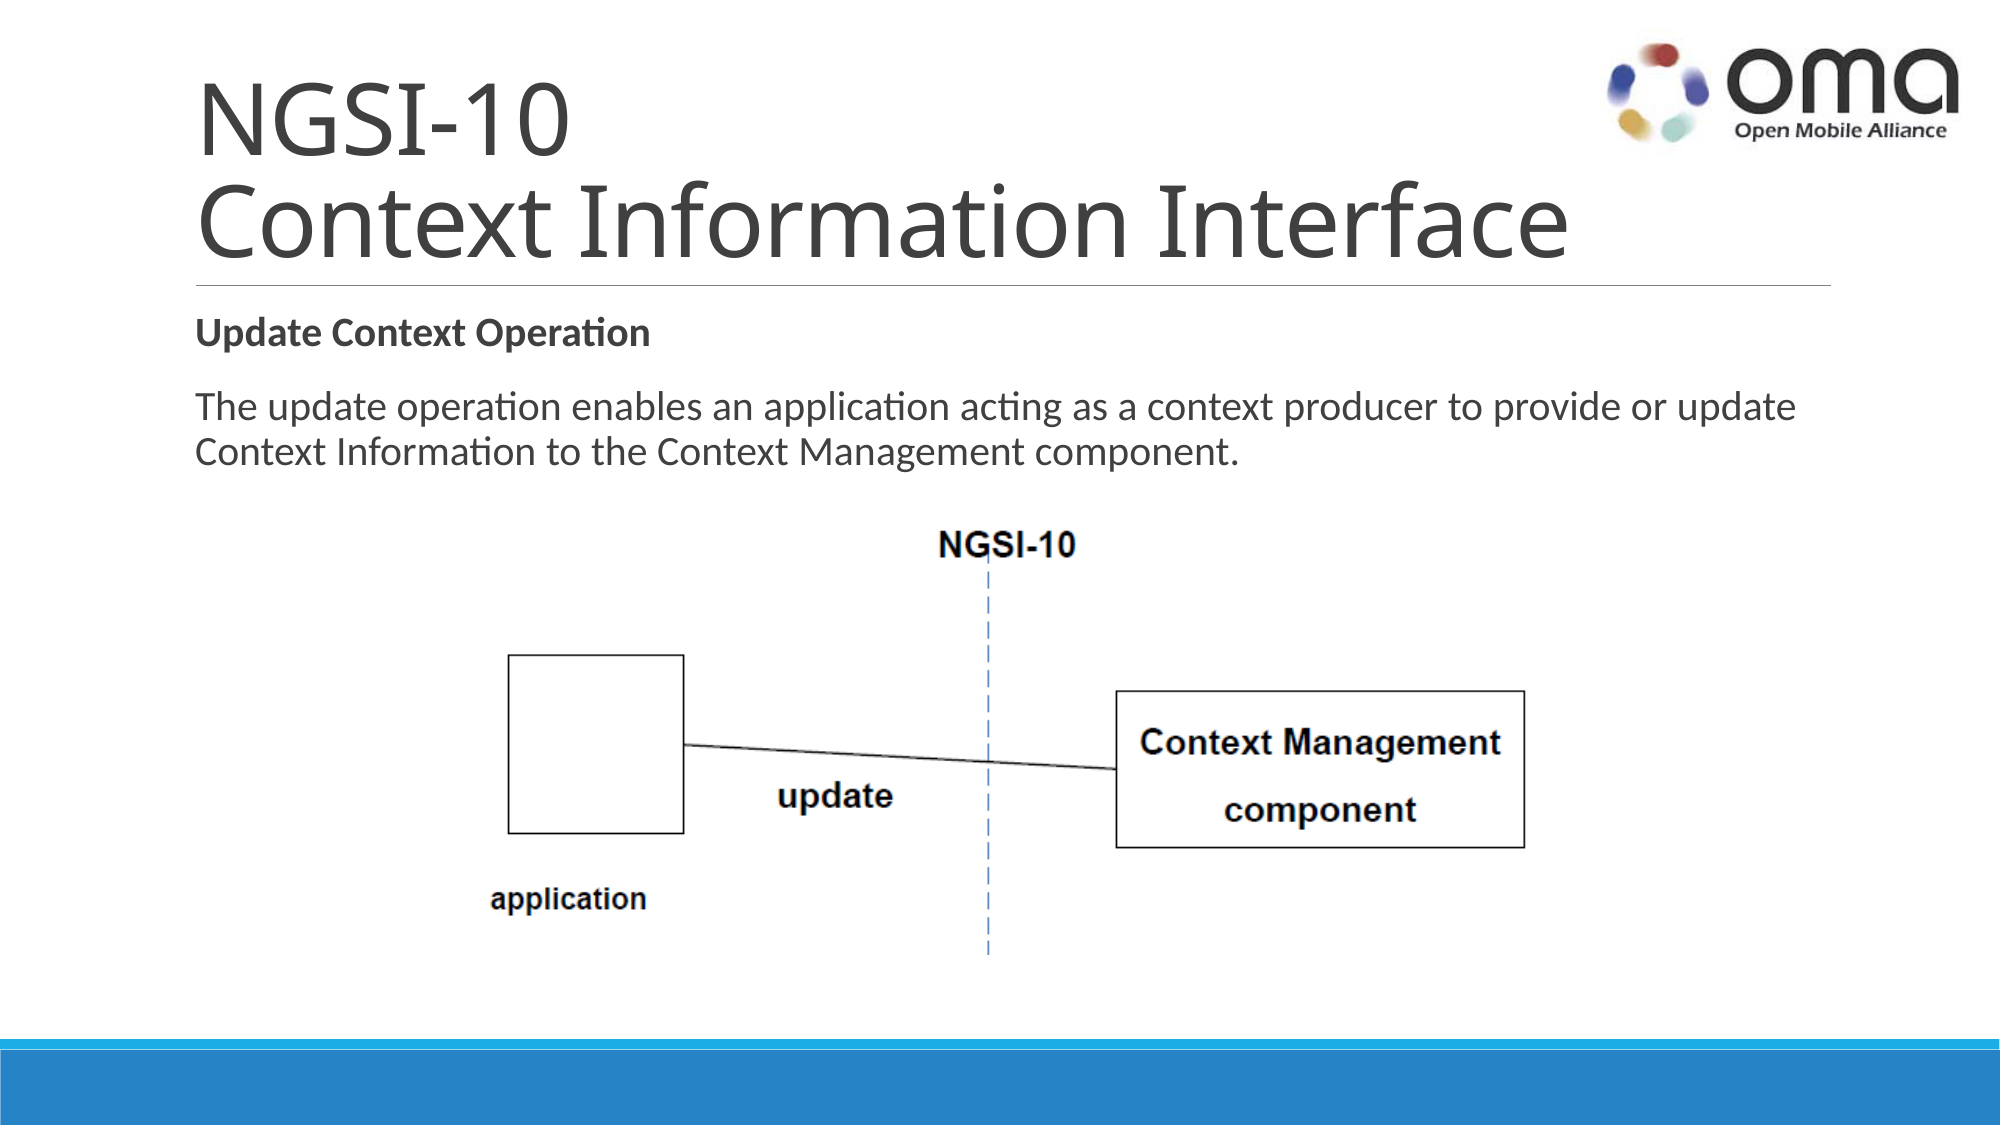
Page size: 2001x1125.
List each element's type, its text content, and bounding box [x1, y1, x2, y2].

title NGSI-10 Context Information Interface [180, 47, 1830, 285]
list Update Context Operation The update operation enables an application acting as a context producer to provide or update Context Information to the Context Management component. [180, 302, 1830, 576]
picture [468, 527, 1542, 956]
picture [1600, 28, 1970, 157]
